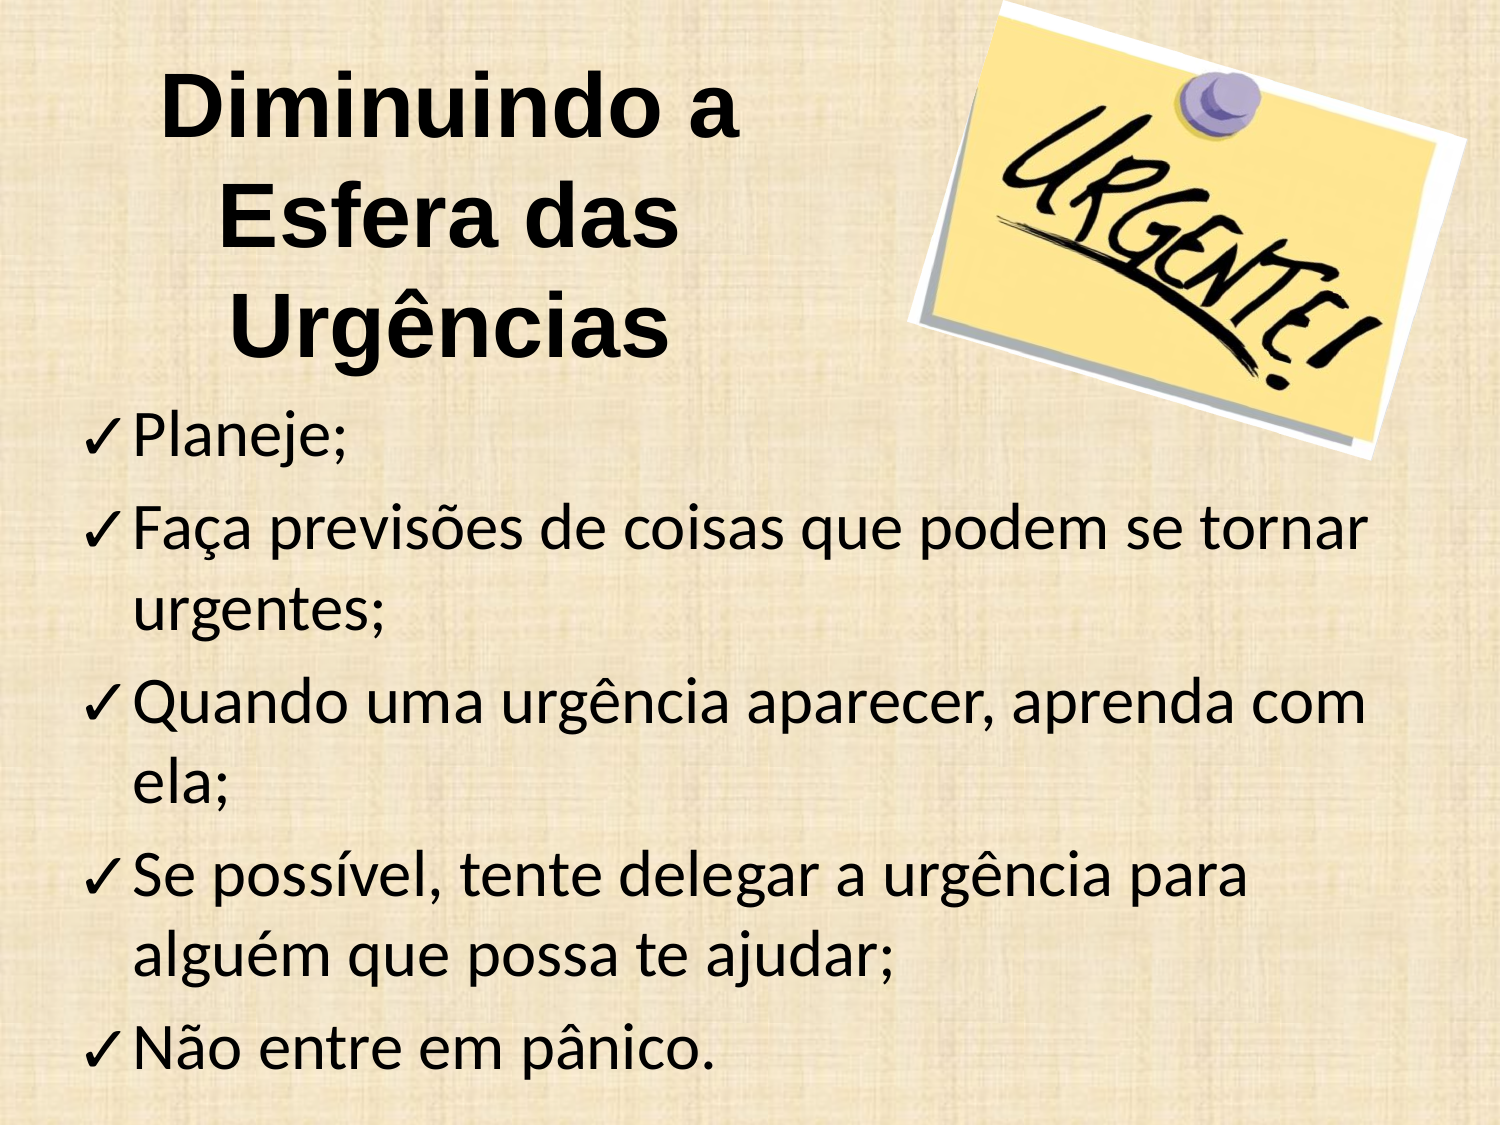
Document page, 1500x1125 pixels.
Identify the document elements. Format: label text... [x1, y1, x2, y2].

list Planeje; Faça previsões de coisas que podem se tornar urgentes; Quando uma urgência aparecer, aprenda com ela; Se possível, tente delegar a urgência para alguém que possa te ajudar; Não entre em pânico. [61, 382, 1412, 1125]
picture [908, 1, 1467, 460]
title Diminuindo a Esfera das Urgências [0, 27, 907, 395]
